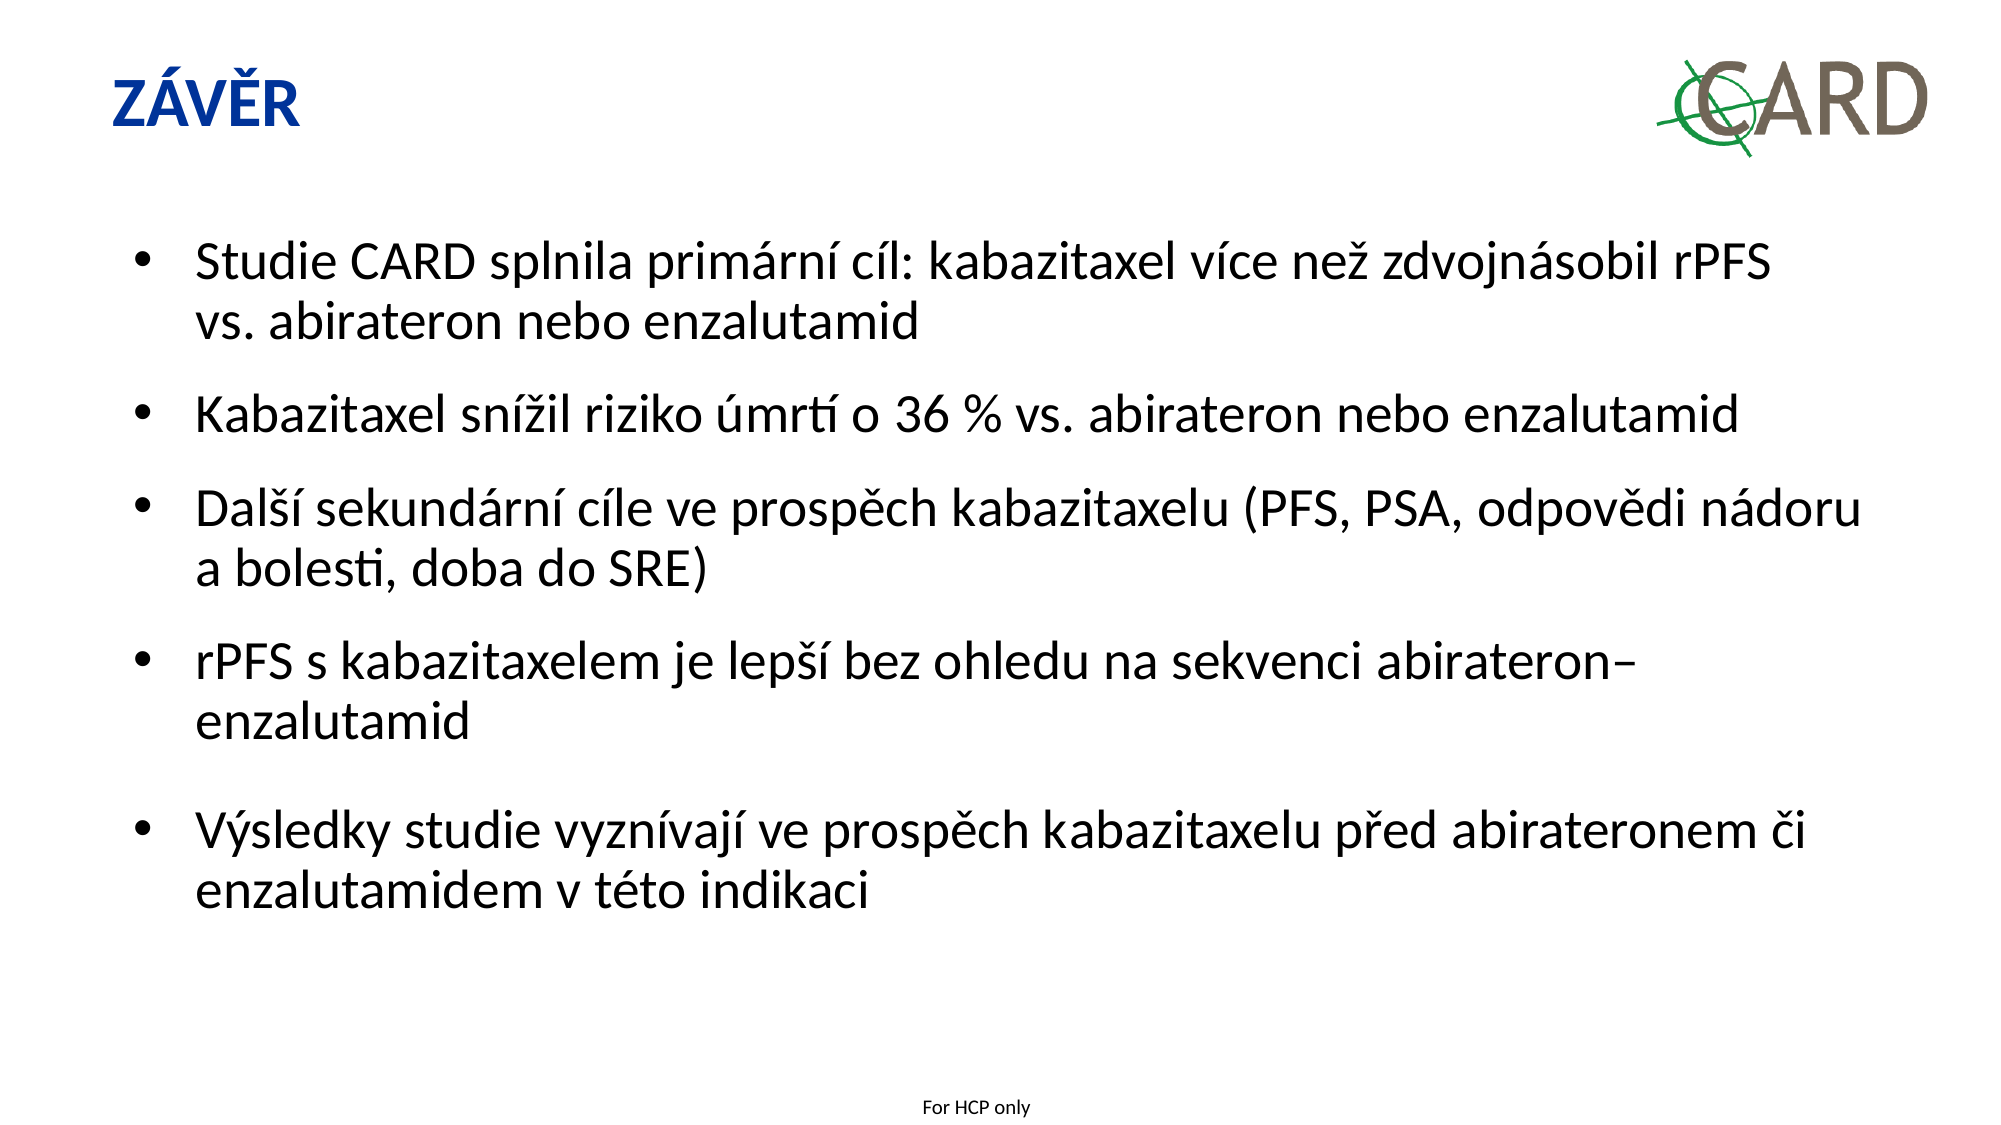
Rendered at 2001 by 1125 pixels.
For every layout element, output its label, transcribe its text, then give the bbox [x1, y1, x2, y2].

picture [1647, 41, 1931, 162]
title závěr [97, 58, 1647, 150]
text_box [893, 1081, 1131, 1121]
list Studie CARD splnila primární cíl: kabazitaxel více než zdvojnásobil rPFS vs. abirateron nebo enzalutamid Kabazitaxel snížil riziko úmrtí o 36 % vs. abirateron nebo enzalutamid Další sekundární cíle ve prospěch kabazitaxelu (PFS, PSA, odpovědi nádoru a bolesti, doba do SRE) rPFS s kabazitaxelem je lepší bez ohledu na sekvenci abirateron–enzalutamid Výsledky studie vyznívají ve prospěch kabazitaxelu před abirateronem či enzalutamidem v této indikaci [118, 224, 1881, 1007]
text_box For HCP only [857, 1086, 1096, 1125]
